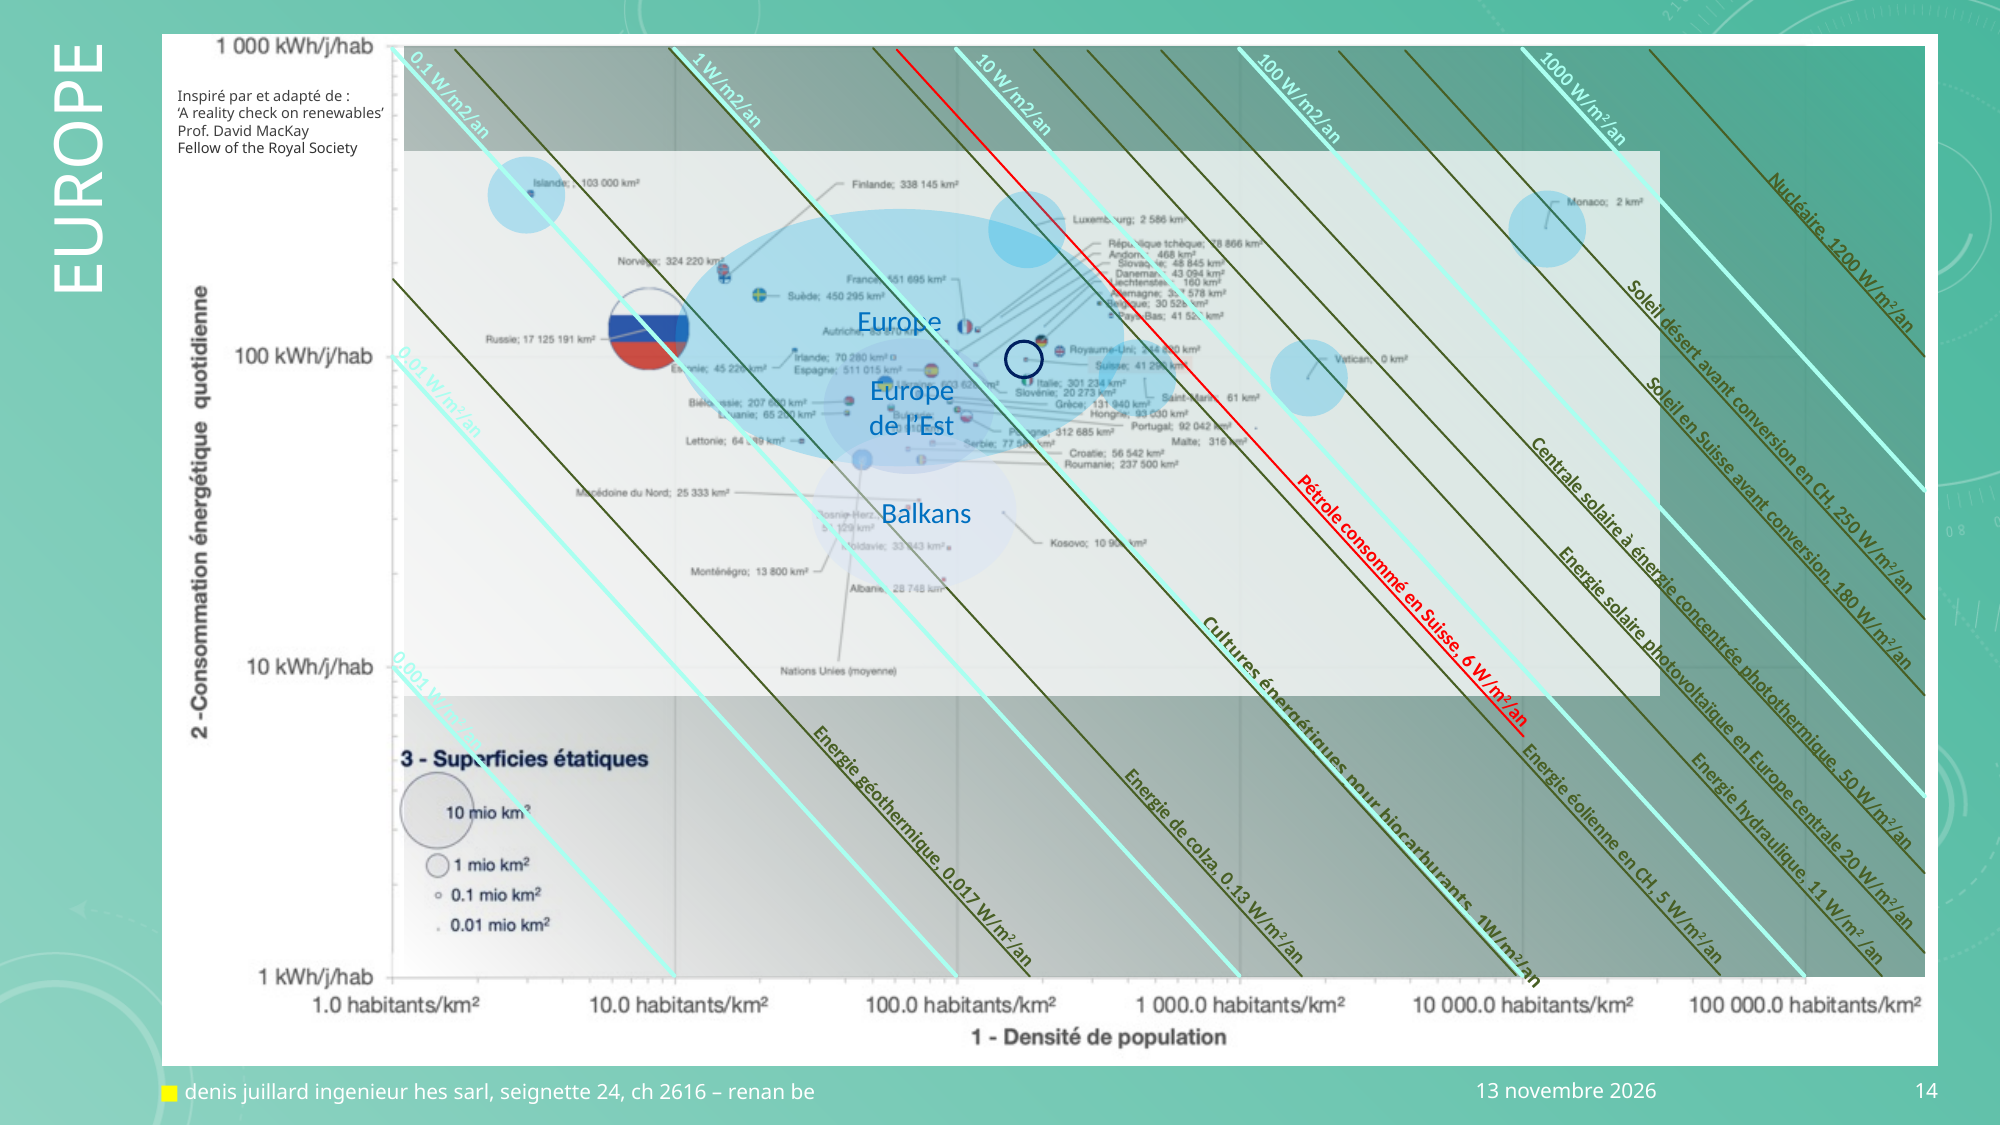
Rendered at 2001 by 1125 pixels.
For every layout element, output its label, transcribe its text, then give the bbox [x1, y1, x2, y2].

text_box Europe [27, 26, 125, 1066]
footer ■ denis juillard ingenieur hes sarl, seignette 24, ch 2616 – renan be [144, 1060, 1429, 1123]
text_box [392, 984, 1925, 1081]
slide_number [1429, 1093, 1672, 1123]
slide_number 14 [1862, 1060, 1954, 1123]
picture [0, 0, 2000, 1125]
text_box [392, 18, 1925, 976]
